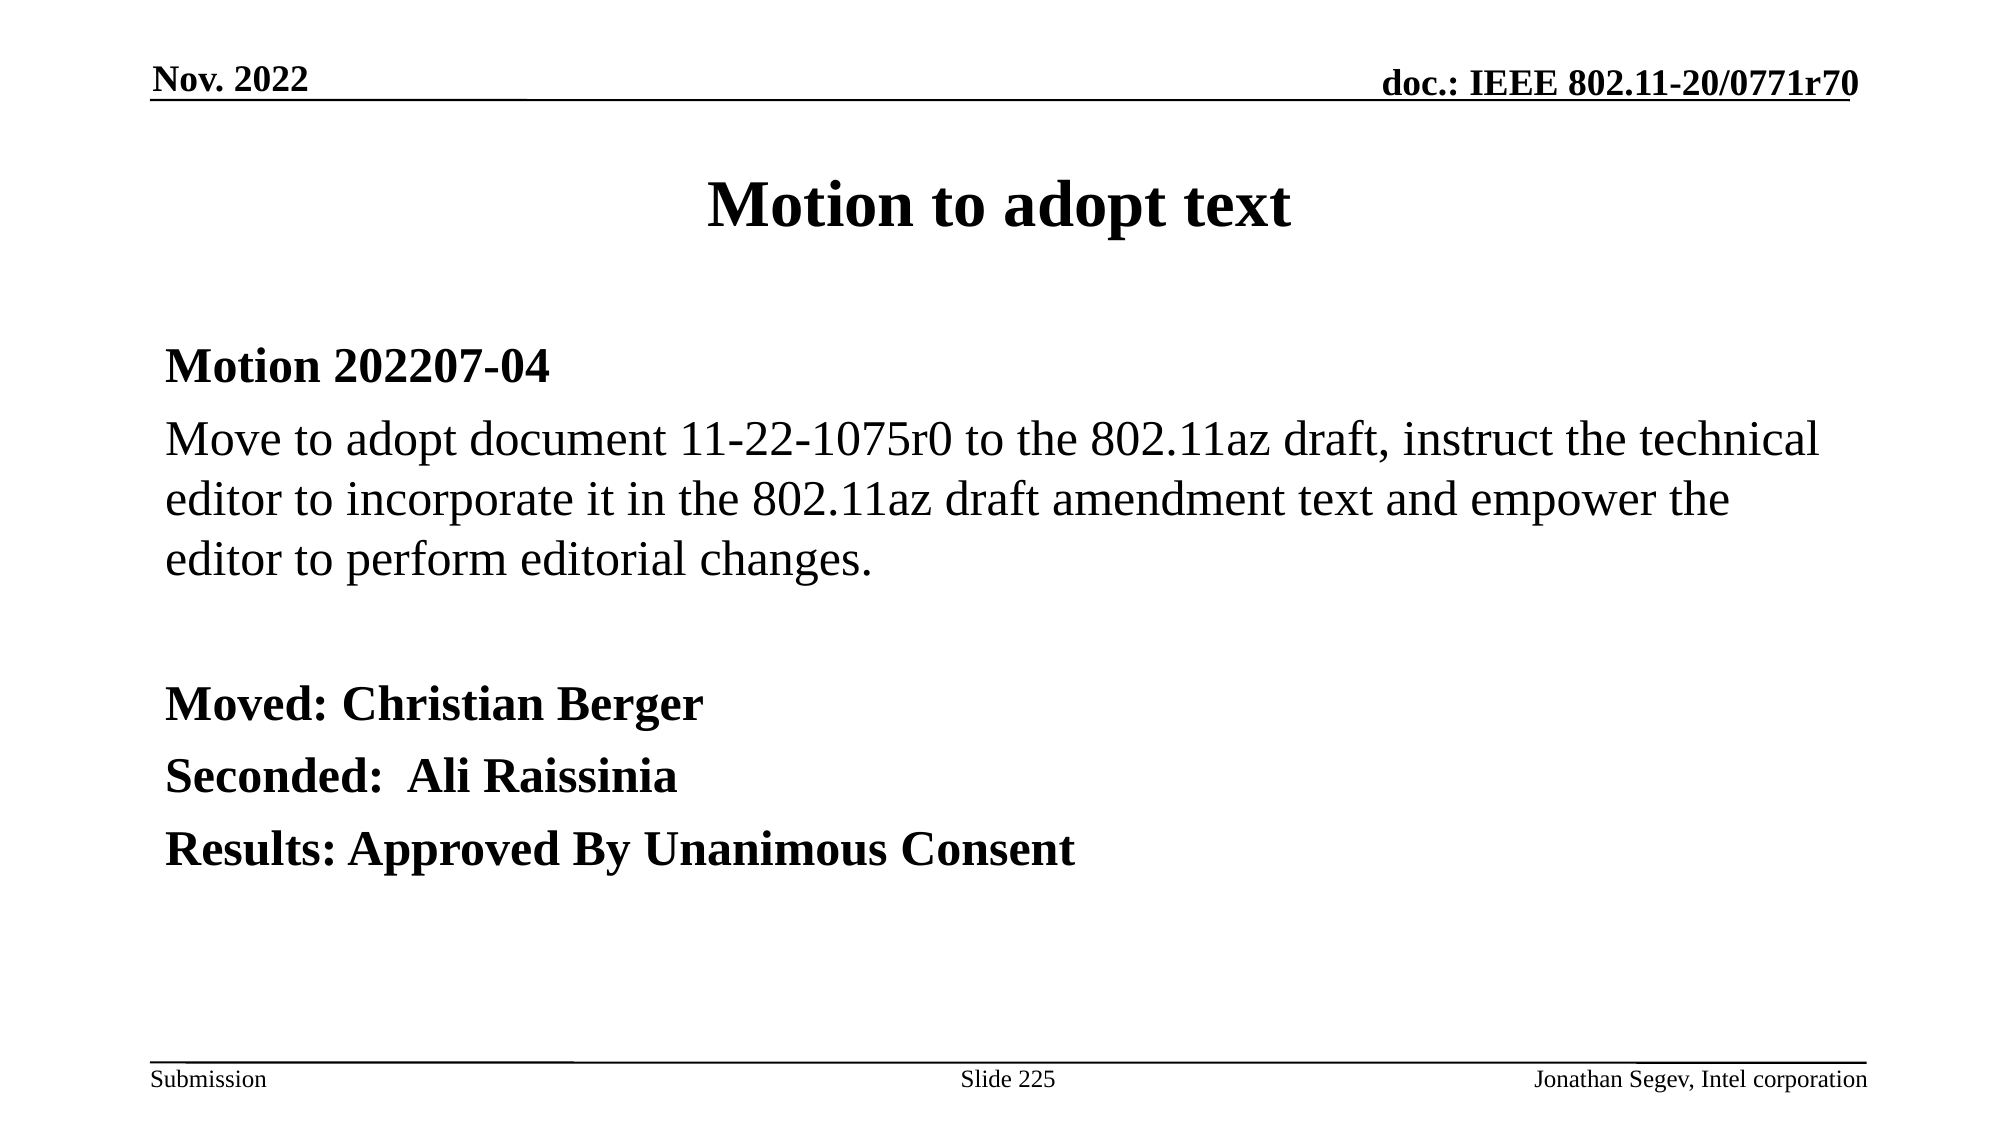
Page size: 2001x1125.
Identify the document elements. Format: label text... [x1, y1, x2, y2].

footer Jonathan Segev, Intel corporation [1171, 1061, 1869, 1093]
title Motion to adopt text [149, 112, 1850, 288]
slide_number Slide 225 [950, 1061, 1067, 1123]
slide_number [152, 54, 563, 100]
list Motion 202207-04 Move to adopt document 11-22-1075r0 to the 802.11az draft, instruct the technical editor to incorporate it in the 802.11az draft amendment text and empower the editor to perform editorial changes. Moved: Christian Berger Seconded: Ali Raissinia Results: Approved By Unanimous Consent [149, 324, 1850, 1000]
